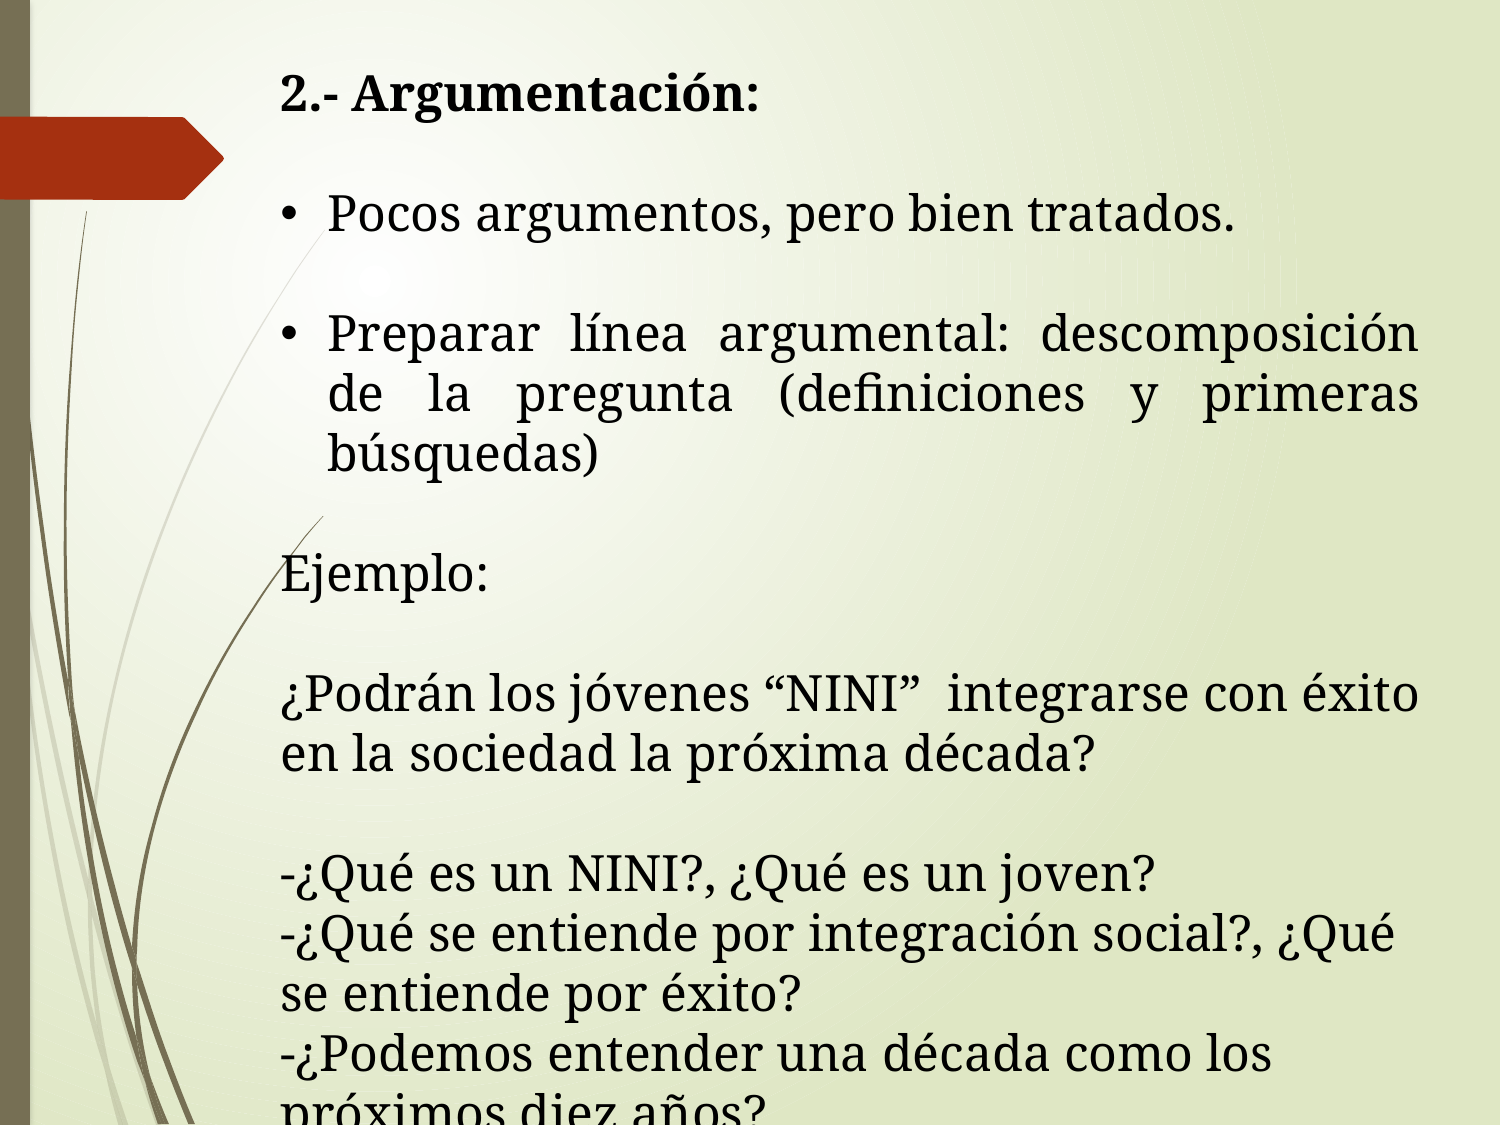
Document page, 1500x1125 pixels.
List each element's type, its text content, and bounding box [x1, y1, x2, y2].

text_box 2.- Argumentación: Pocos argumentos, pero bien tratados. Preparar línea argumental: descomposición de la pregunta (definiciones y primeras búsquedas) Ejemplo: ¿Podrán los jóvenes “NINI” integrarse con éxito en la sociedad la próxima década? -¿Qué es un NINI?, ¿Qué es un joven? -¿Qué se entiende por integración social?, ¿Qué se entiende por éxito? -¿Podemos entender una década como los próximos diez años? [265, 54, 1435, 1125]
